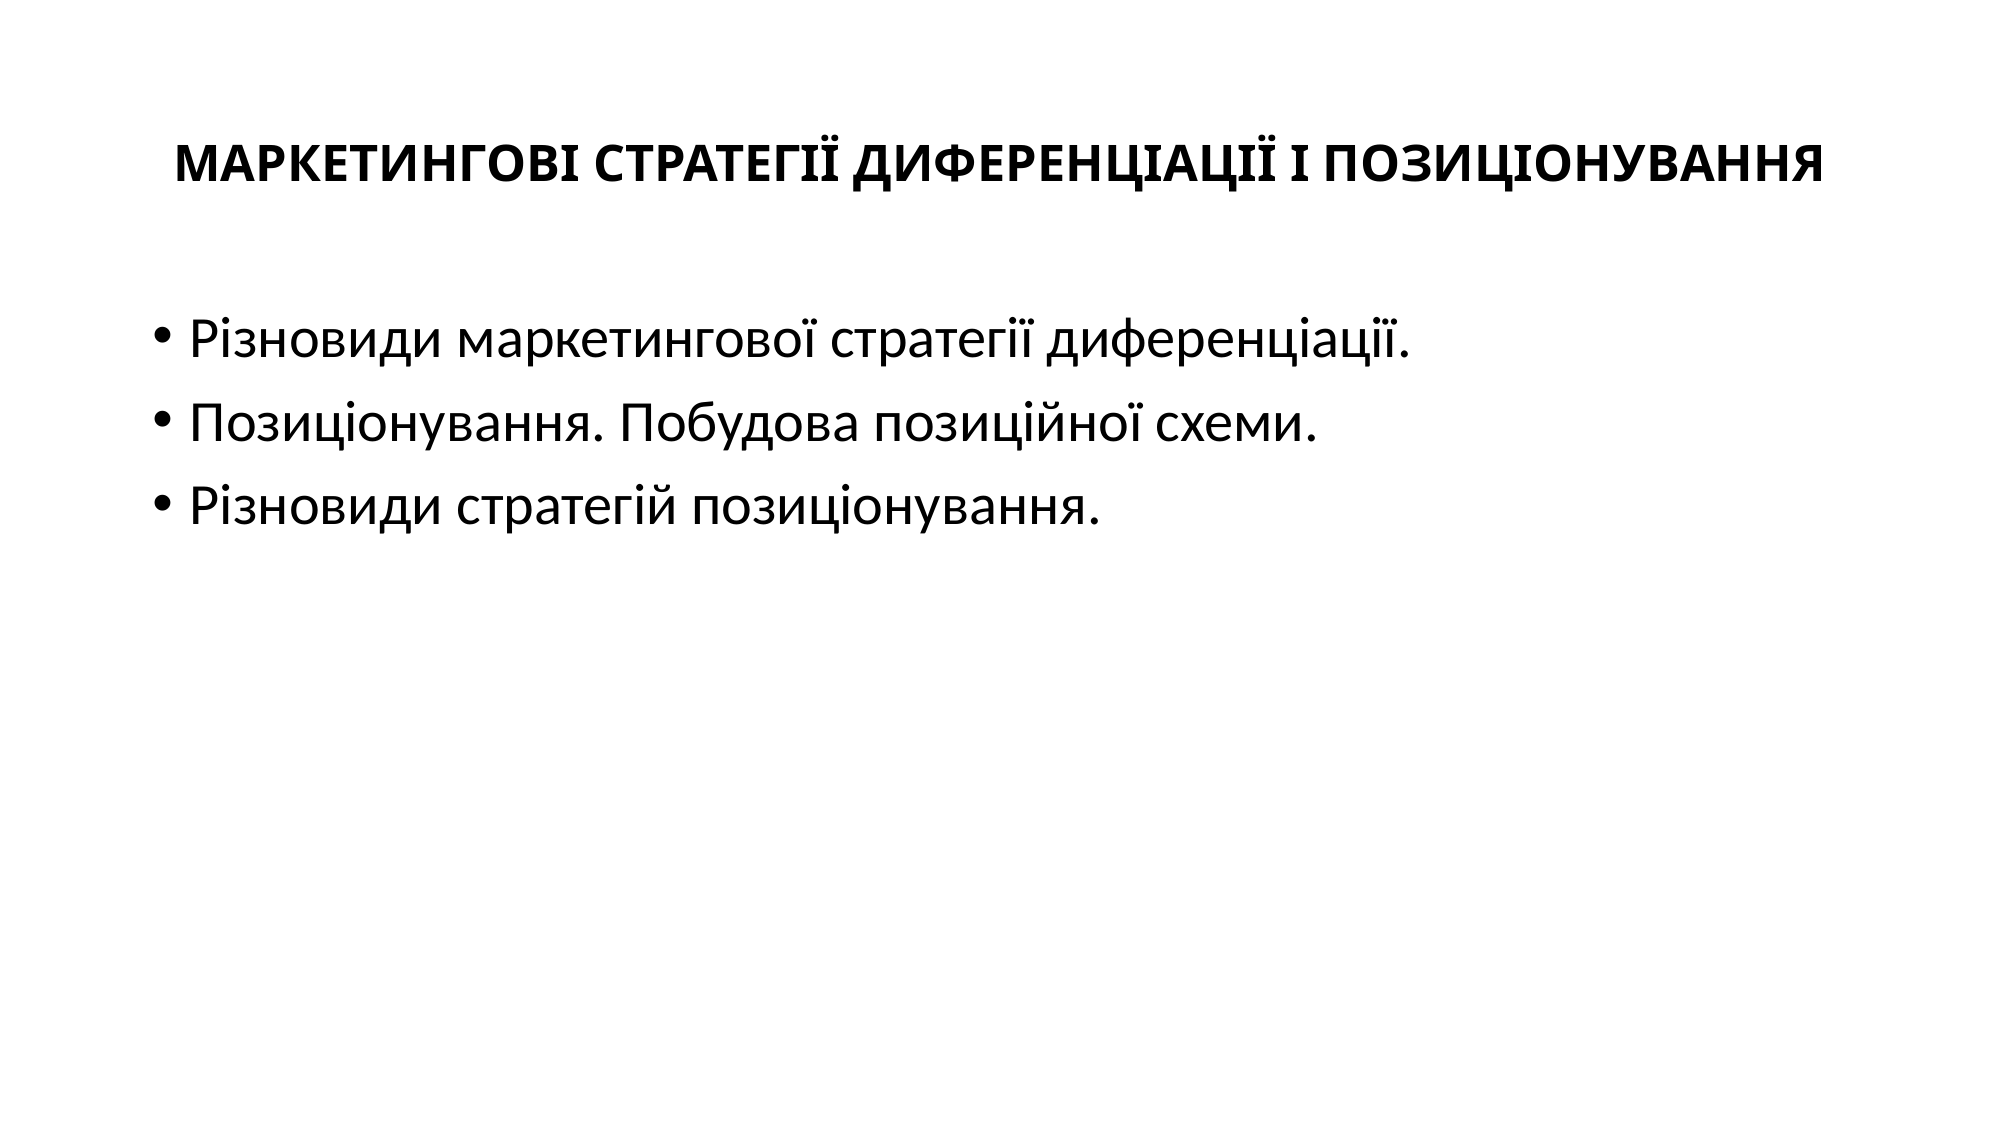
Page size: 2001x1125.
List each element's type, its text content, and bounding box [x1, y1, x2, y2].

title МАРКЕТИНГОВІ СТРАТЕГІЇ ДИФЕРЕНЦІАЦІЇ І ПОЗИЦІОНУВАННЯ [137, 59, 1863, 278]
list Різновиди маркетингової стратегії диференціації. Позиціонування. Побудова позиційної схеми. Різновиди стратегій позиціонування. [137, 299, 1863, 1014]
